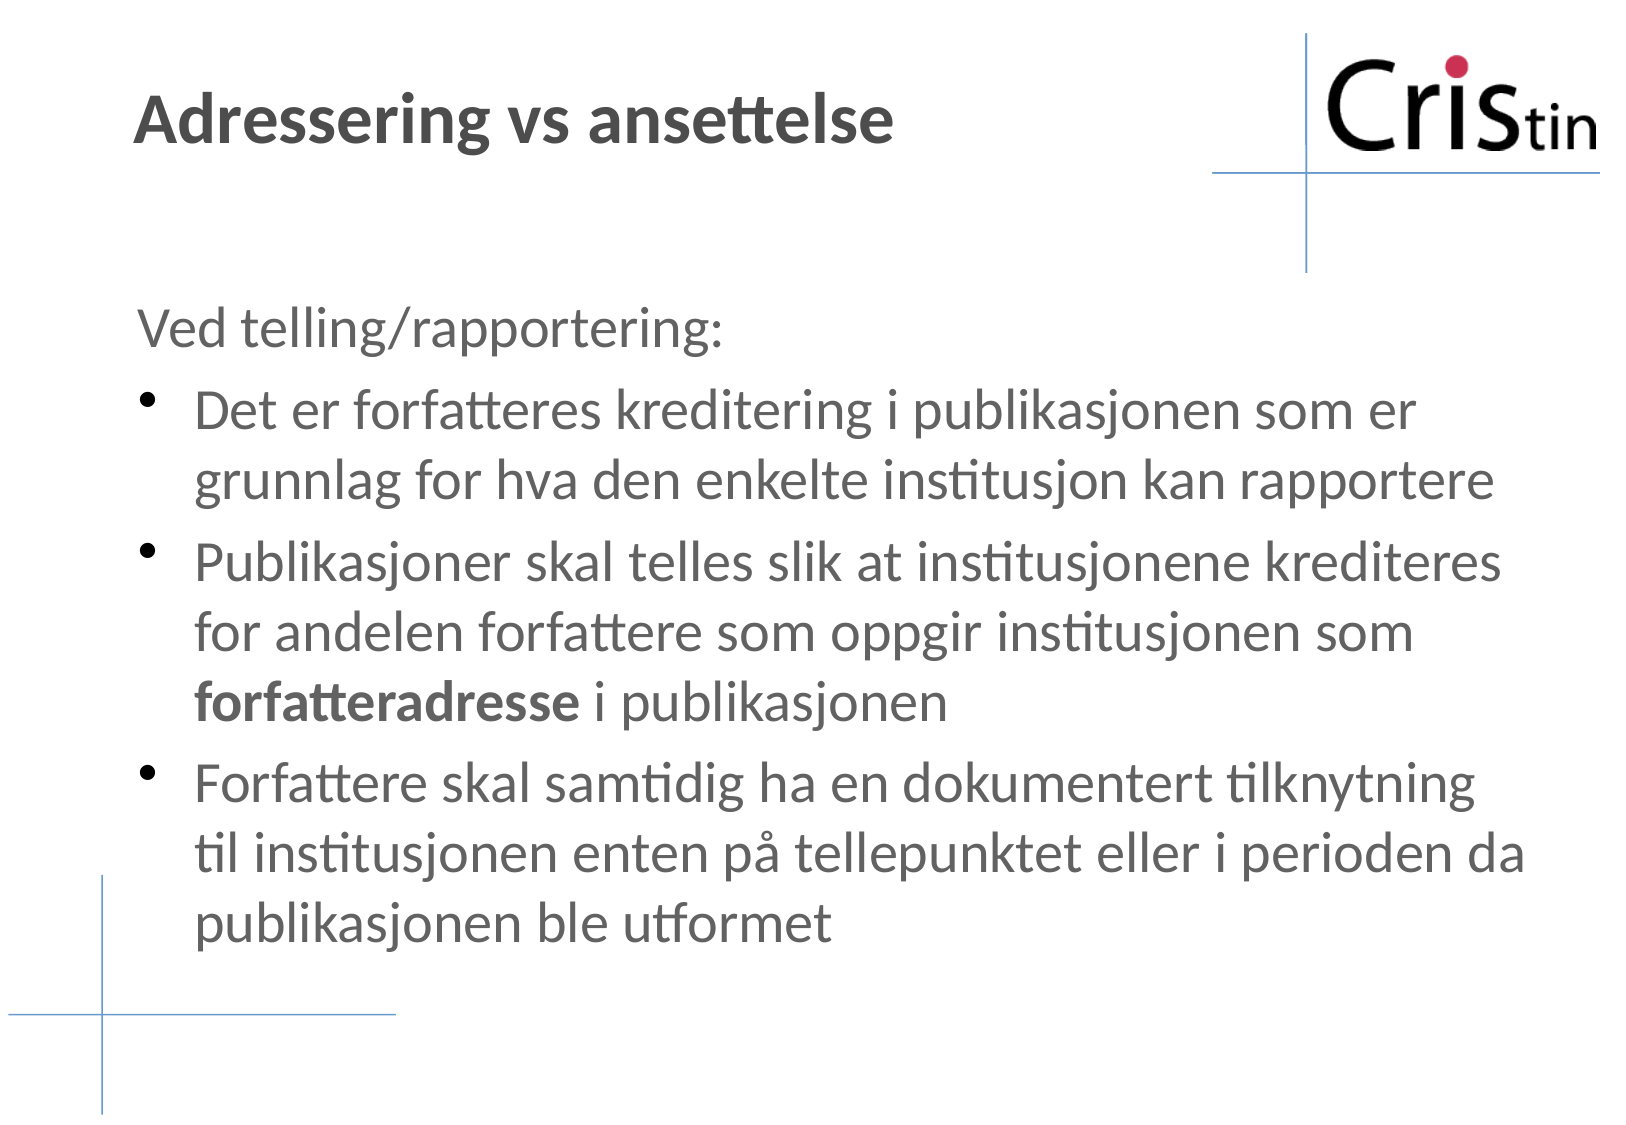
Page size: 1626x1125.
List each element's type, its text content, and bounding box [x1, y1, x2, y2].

picture [1327, 55, 1596, 151]
title Adressering vs ansettelse [133, 82, 1295, 194]
list Ved telling/rapportering: Det er forfatteres kreditering i publikasjonen som er grunnlag for hva den enkelte institusjon kan rapportere Publikasjoner skal telles slik at institusjonene krediteres for andelen forfattere som oppgir institusjonen som forfatteradresse i publikasjonen Forfattere skal samtidig ha en dokumentert tilknytning til institusjonen enten på tellepunktet eller i perioden da publikasjonen ble utformet [122, 281, 1544, 1006]
